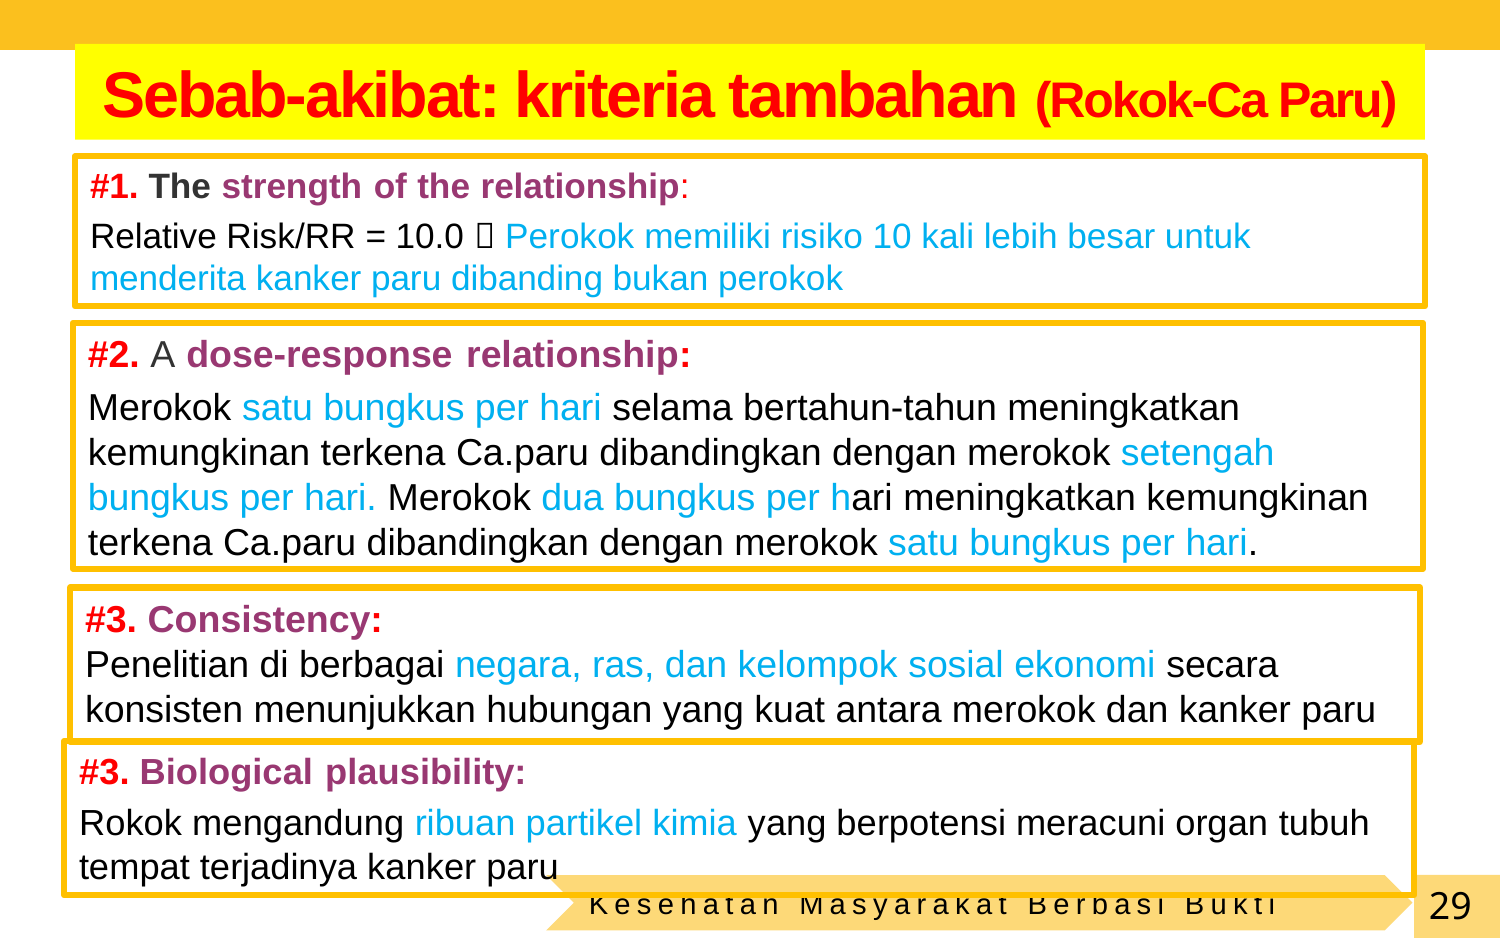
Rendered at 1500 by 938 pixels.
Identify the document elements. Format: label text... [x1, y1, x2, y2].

text_box #2. A dose-response relationship: Merokok satu bungkus per hari selama bertahun-tahun meningkatkan kemungkinan terkena Ca.paru dibandingkan dengan merokok setengah bungkus per hari. Merokok dua bungkus per hari meningkatkan kemungkinan terkena Ca.paru dibandingkan dengan merokok satu bungkus per hari. [72, 322, 1423, 569]
title Sebab-akibat: kriteria tambahan (Rokok-Ca Paru) [75, 43, 1425, 140]
text_box 29 [1414, 874, 1500, 938]
list #1. The strength of the relationship: Relative Risk/RR = 10.0  Perokok memiliki risiko 10 kali lebih besar untuk menderita kanker paru dibanding bukan perokok [75, 156, 1425, 307]
text_box #3. Biological plausibility: Rokok mengandung ribuan partikel kimia yang berpotensi meracuni organ tubuh tempat terjadinya kanker paru [64, 741, 1415, 896]
text_box Kesehatan Masyarakat Berbasi Bukti [544, 896, 1415, 933]
text_box #3. Consistency: Penelitian di berbagai negara, ras, dan kelompok sosial ekonomi secara konsisten menunjukkan hubungan yang kuat antara merokok dan kanker paru [70, 587, 1421, 742]
